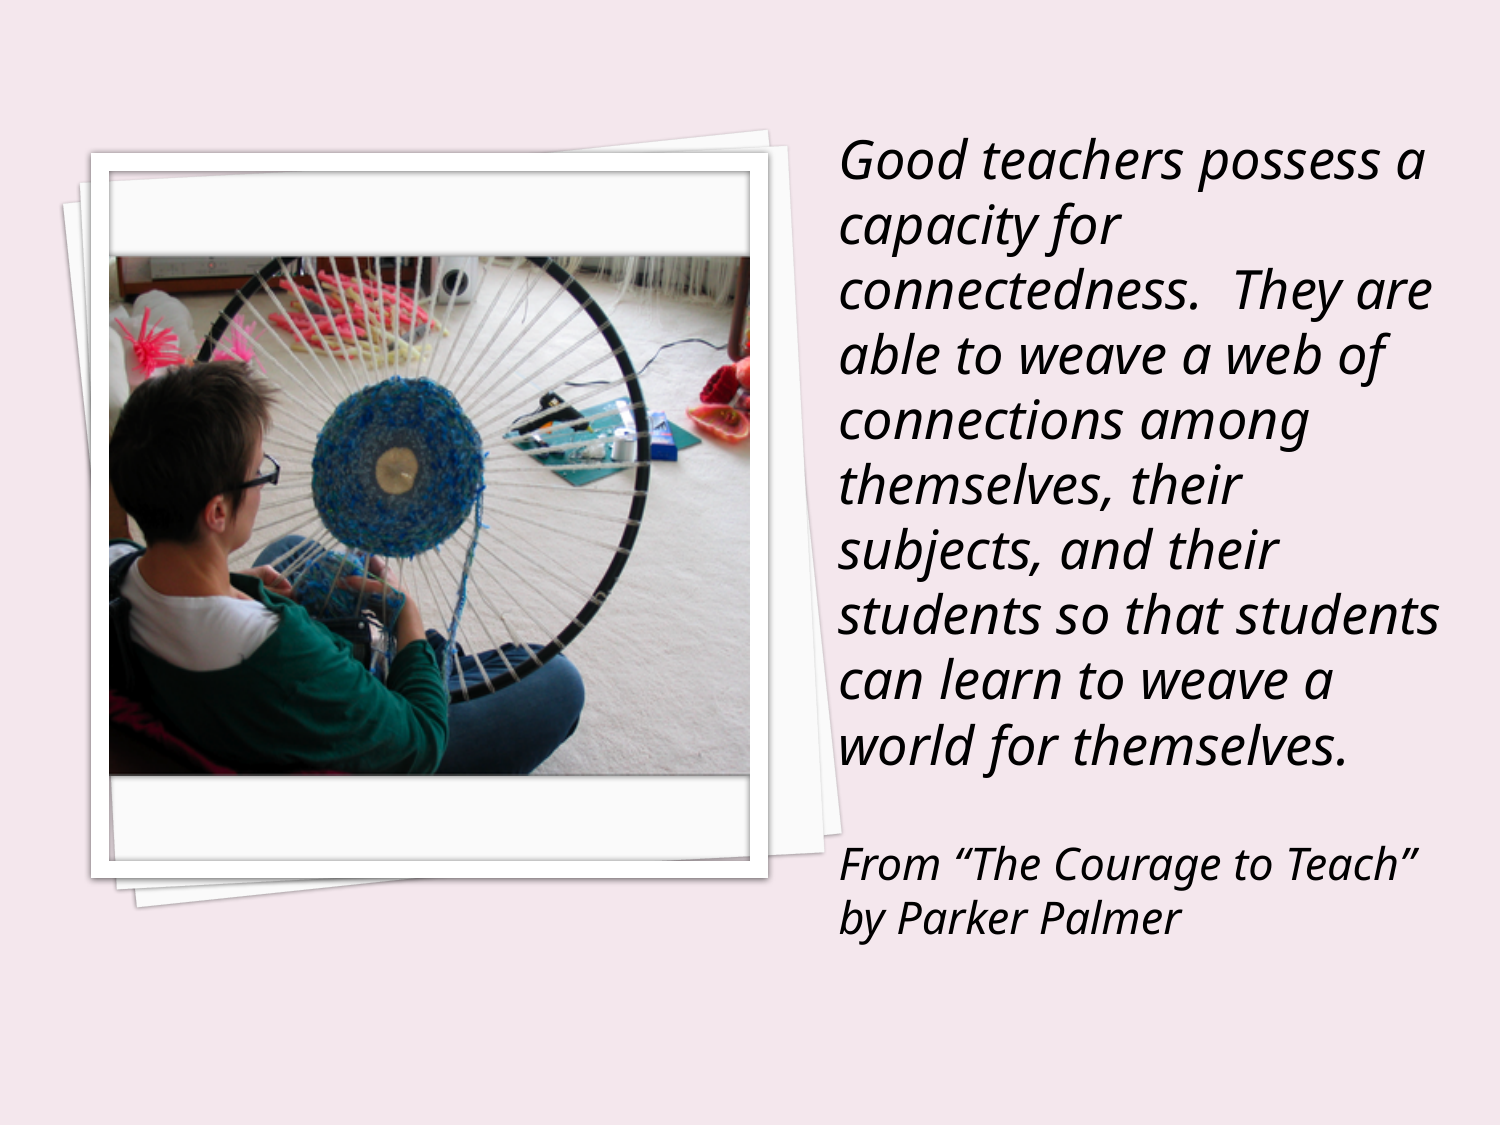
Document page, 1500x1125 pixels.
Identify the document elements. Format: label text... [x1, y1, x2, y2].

list [0, 812, 1188, 1068]
picture [108, 170, 751, 862]
list Good teachers possess a capacity for connectedness. They are able to weave a web of connections among themselves, their subjects, and their students so that students can learn to weave a world for themselves. From “The Courage to Teach” by Parker Palmer [825, 125, 1447, 1000]
